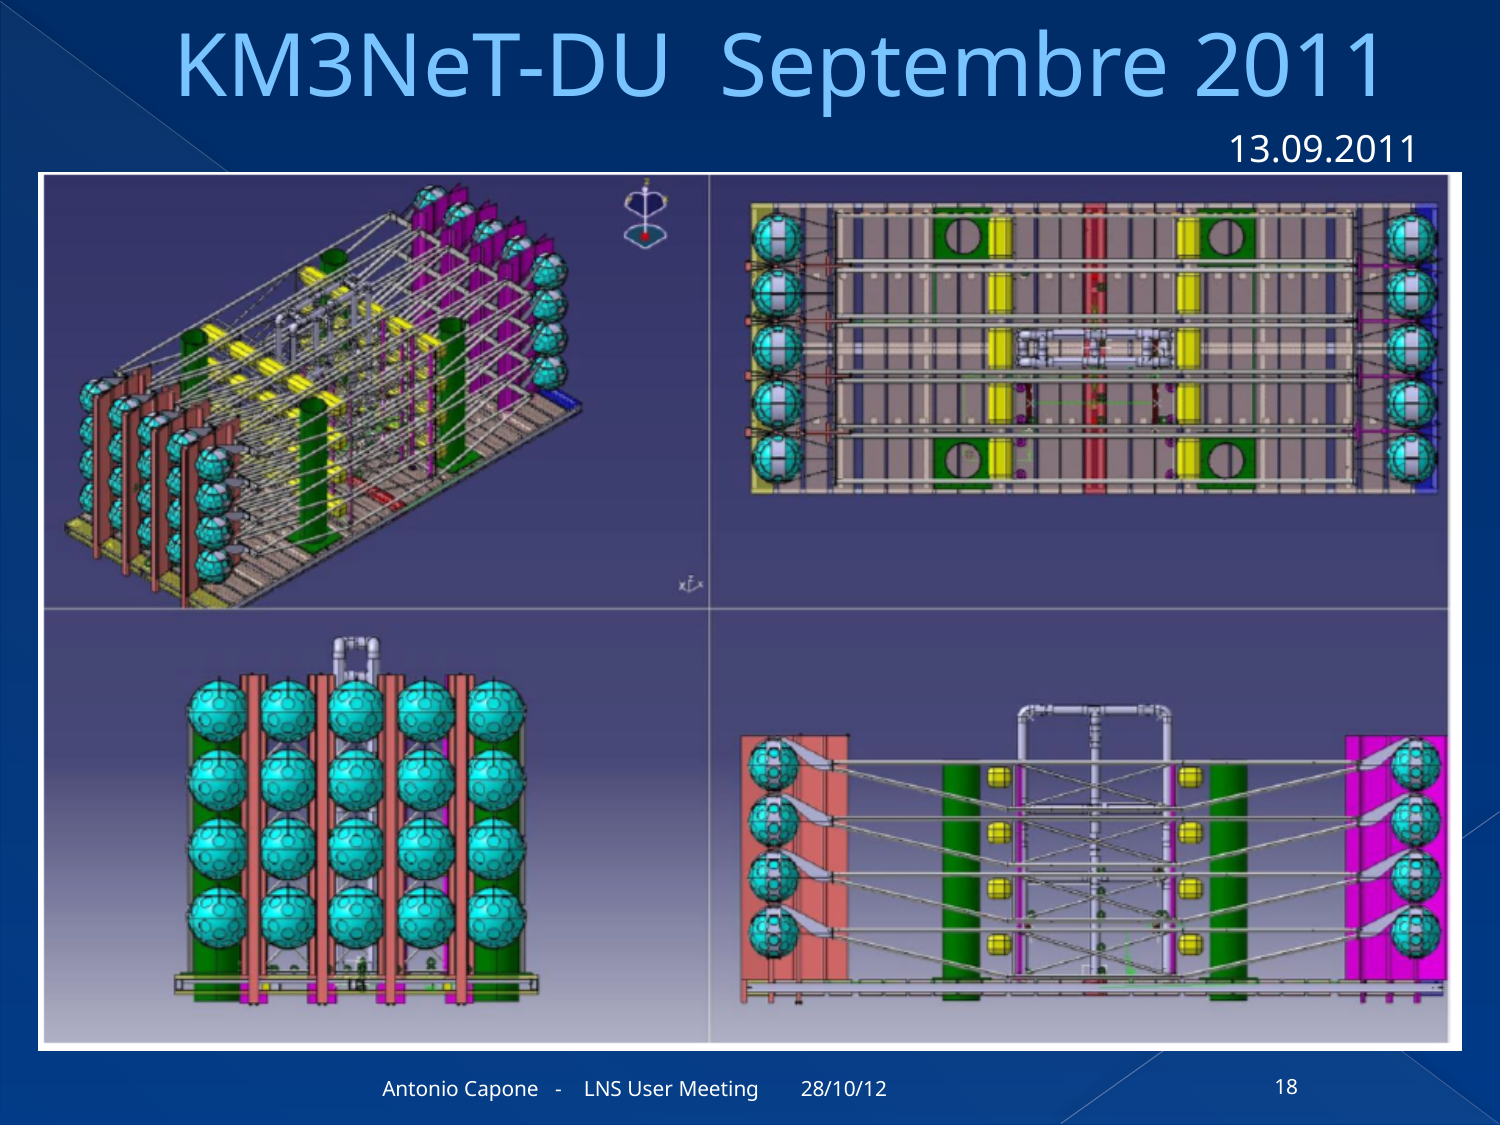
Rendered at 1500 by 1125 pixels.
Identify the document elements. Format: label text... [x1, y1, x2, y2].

footer Antonio Capone - LNS User Meeting [75, 1063, 774, 1113]
picture [37, 172, 1462, 1052]
slide_number 18 [1245, 1063, 1328, 1113]
text_box KM3NeT-DU Septembre 2011 [77, 1, 1436, 125]
text_box 13.09.2011 [1213, 117, 1435, 160]
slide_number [786, 1063, 1136, 1113]
